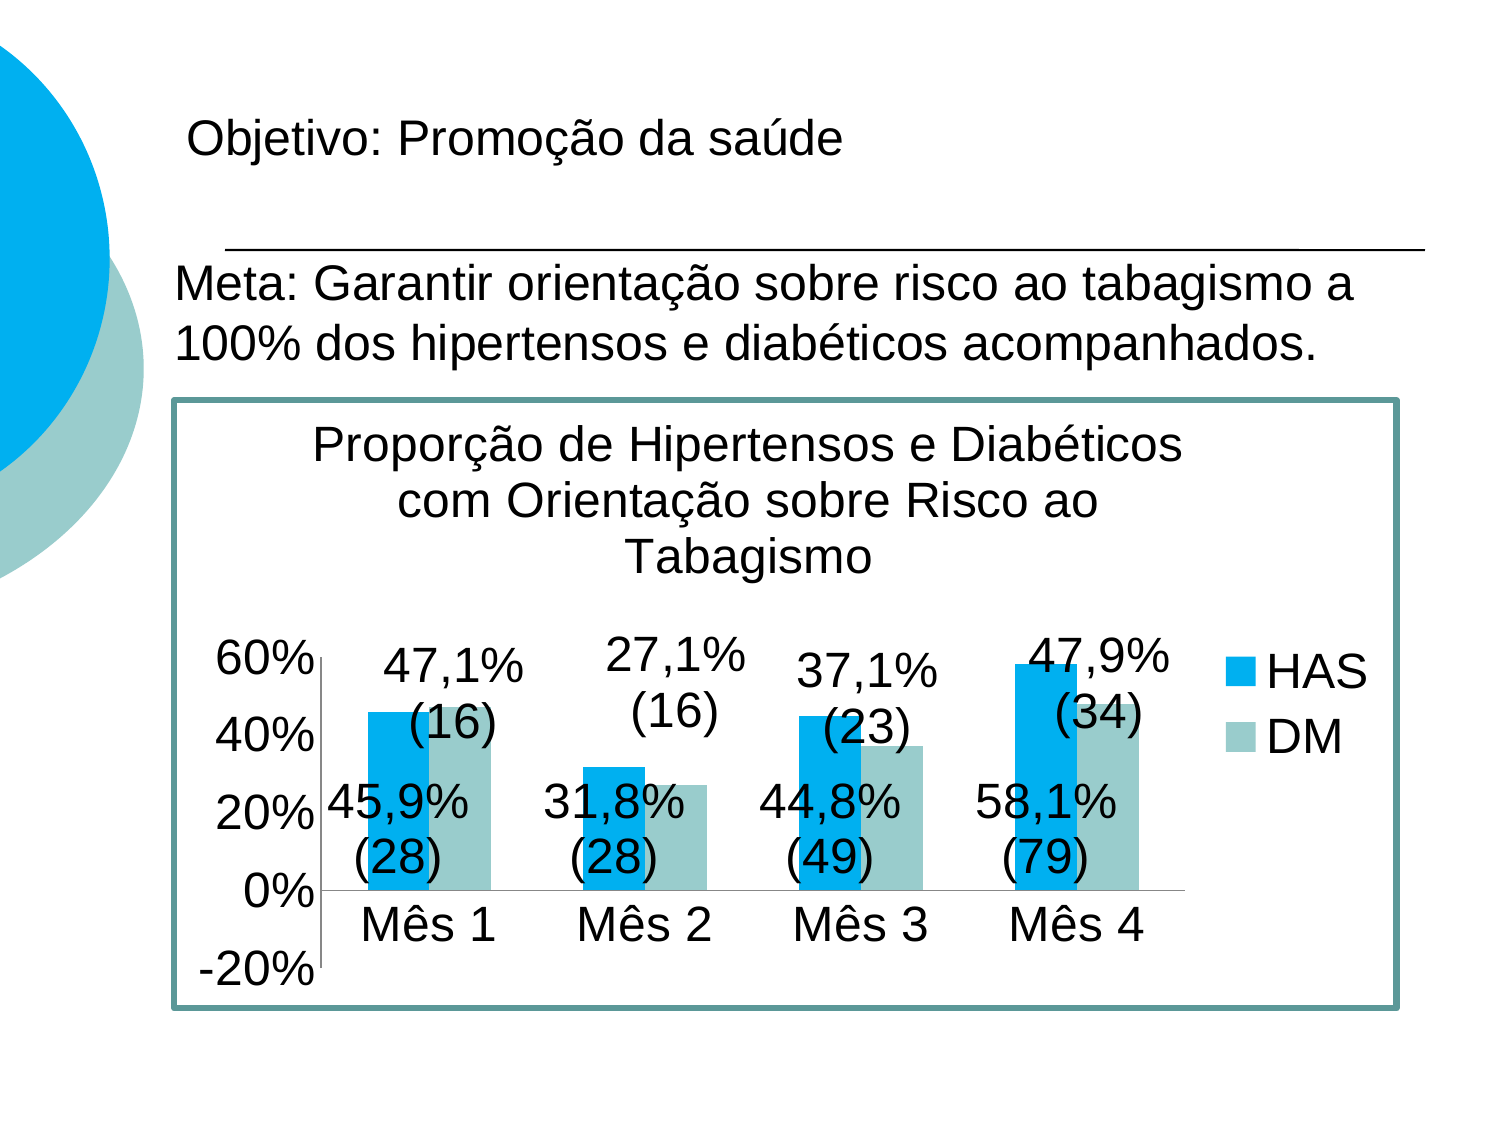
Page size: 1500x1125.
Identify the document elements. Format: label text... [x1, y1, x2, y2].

text_box Meta: Garantir orientação sobre risco ao tabagismo a 100% dos hipertensos e diabéticos acompanhados. [159, 243, 1429, 379]
chart [170, 396, 1400, 1012]
title Objetivo: Promoção da saúde [170, 49, 1425, 173]
